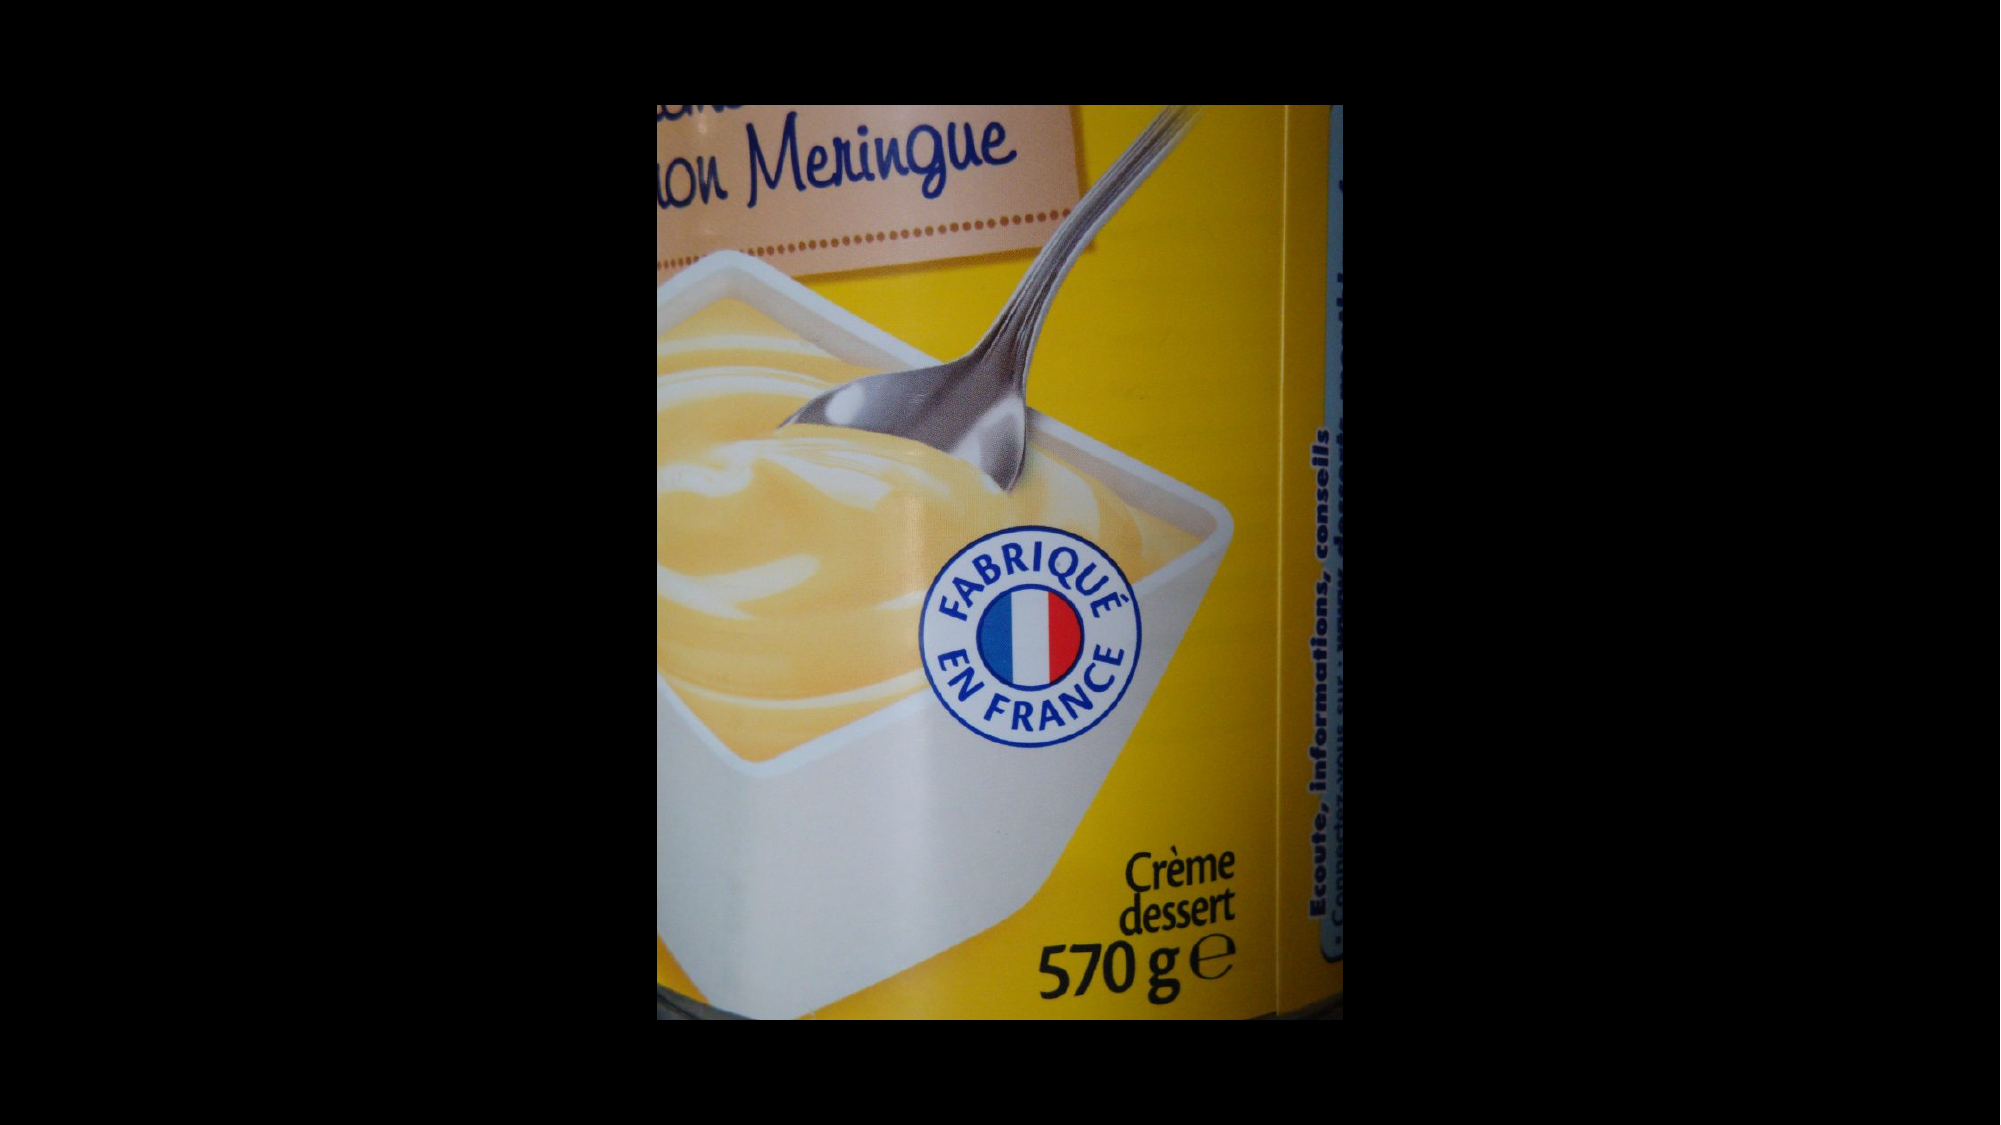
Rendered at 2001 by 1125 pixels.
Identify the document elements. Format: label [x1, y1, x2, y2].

picture [657, 105, 1343, 1020]
